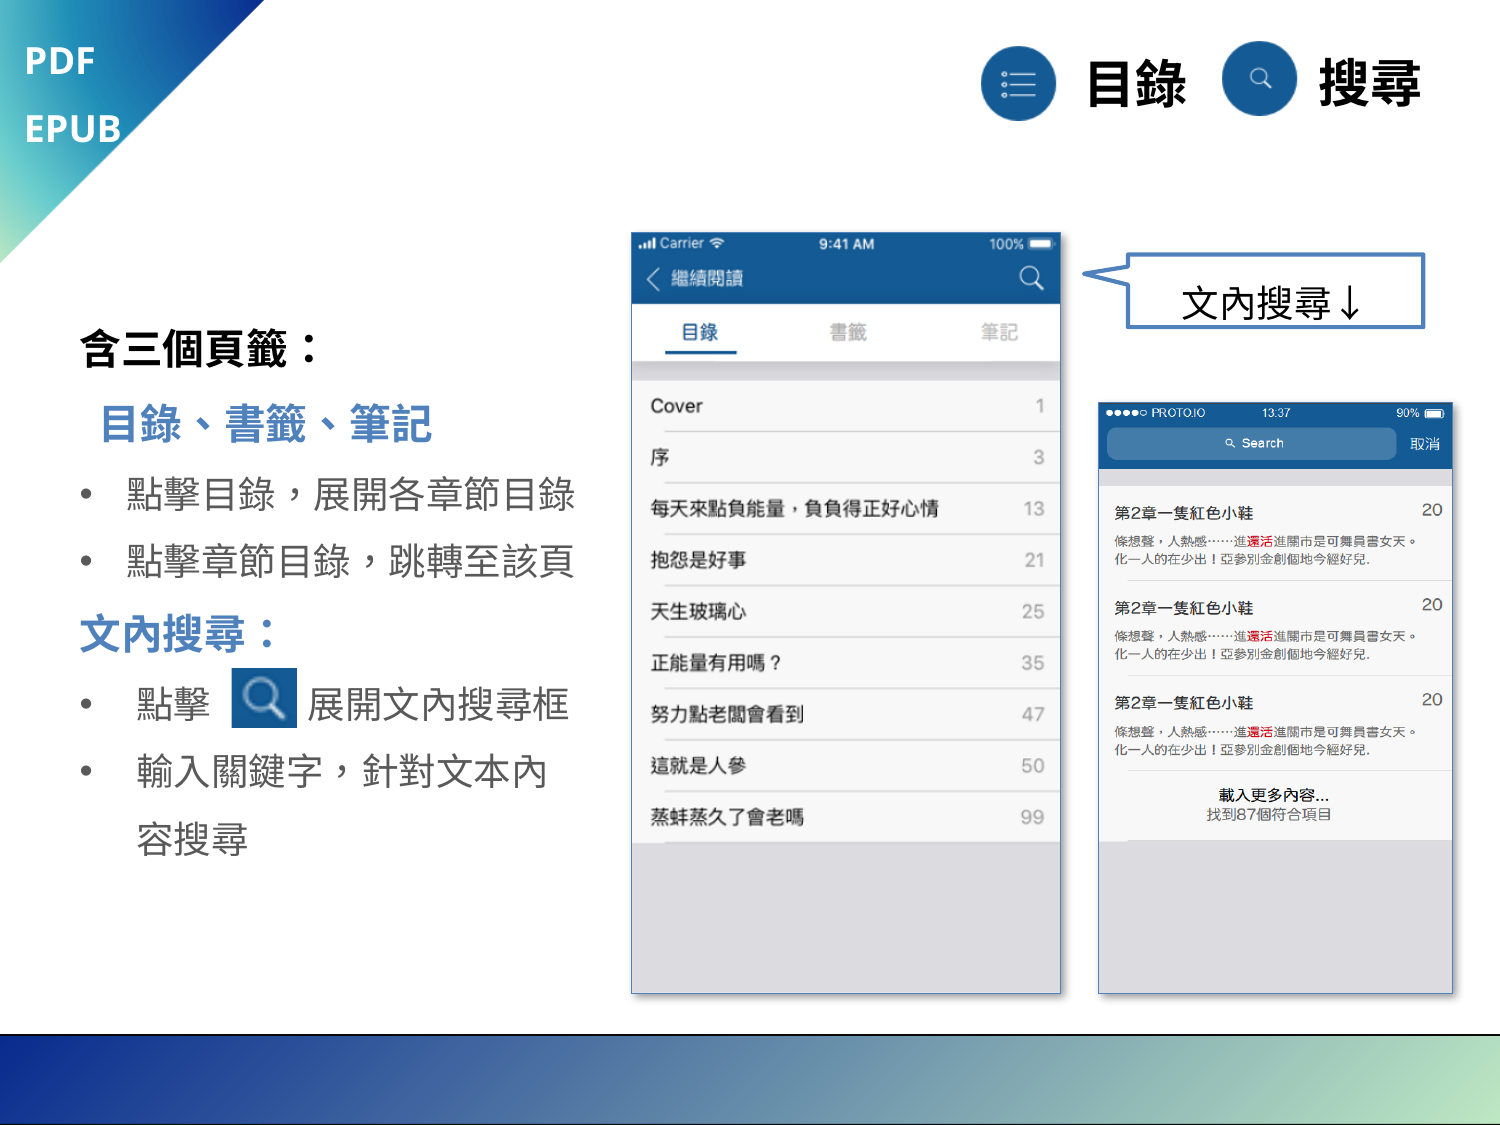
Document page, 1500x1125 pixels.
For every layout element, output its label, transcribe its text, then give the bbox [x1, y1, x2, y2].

text_box 含三個頁籤： 目錄、書籤、筆記 點擊目錄，展開各章節目錄 點擊章節目錄，跳轉至該頁 文內搜尋： 點擊 ，展開文內搜尋框 輸入關鍵字，針對文本內容搜尋 [62, 288, 626, 880]
text_box 搜尋 [1380, 42, 1458, 112]
picture [1098, 402, 1453, 994]
picture [1222, 41, 1378, 117]
text_box 文內搜尋↓ [1081, 252, 1426, 330]
text_box [0, 1033, 1500, 1125]
picture [631, 232, 1061, 994]
picture [231, 668, 298, 728]
picture [981, 45, 1137, 121]
picture [0, 0, 265, 266]
text_box 目錄 [1134, 44, 1218, 114]
